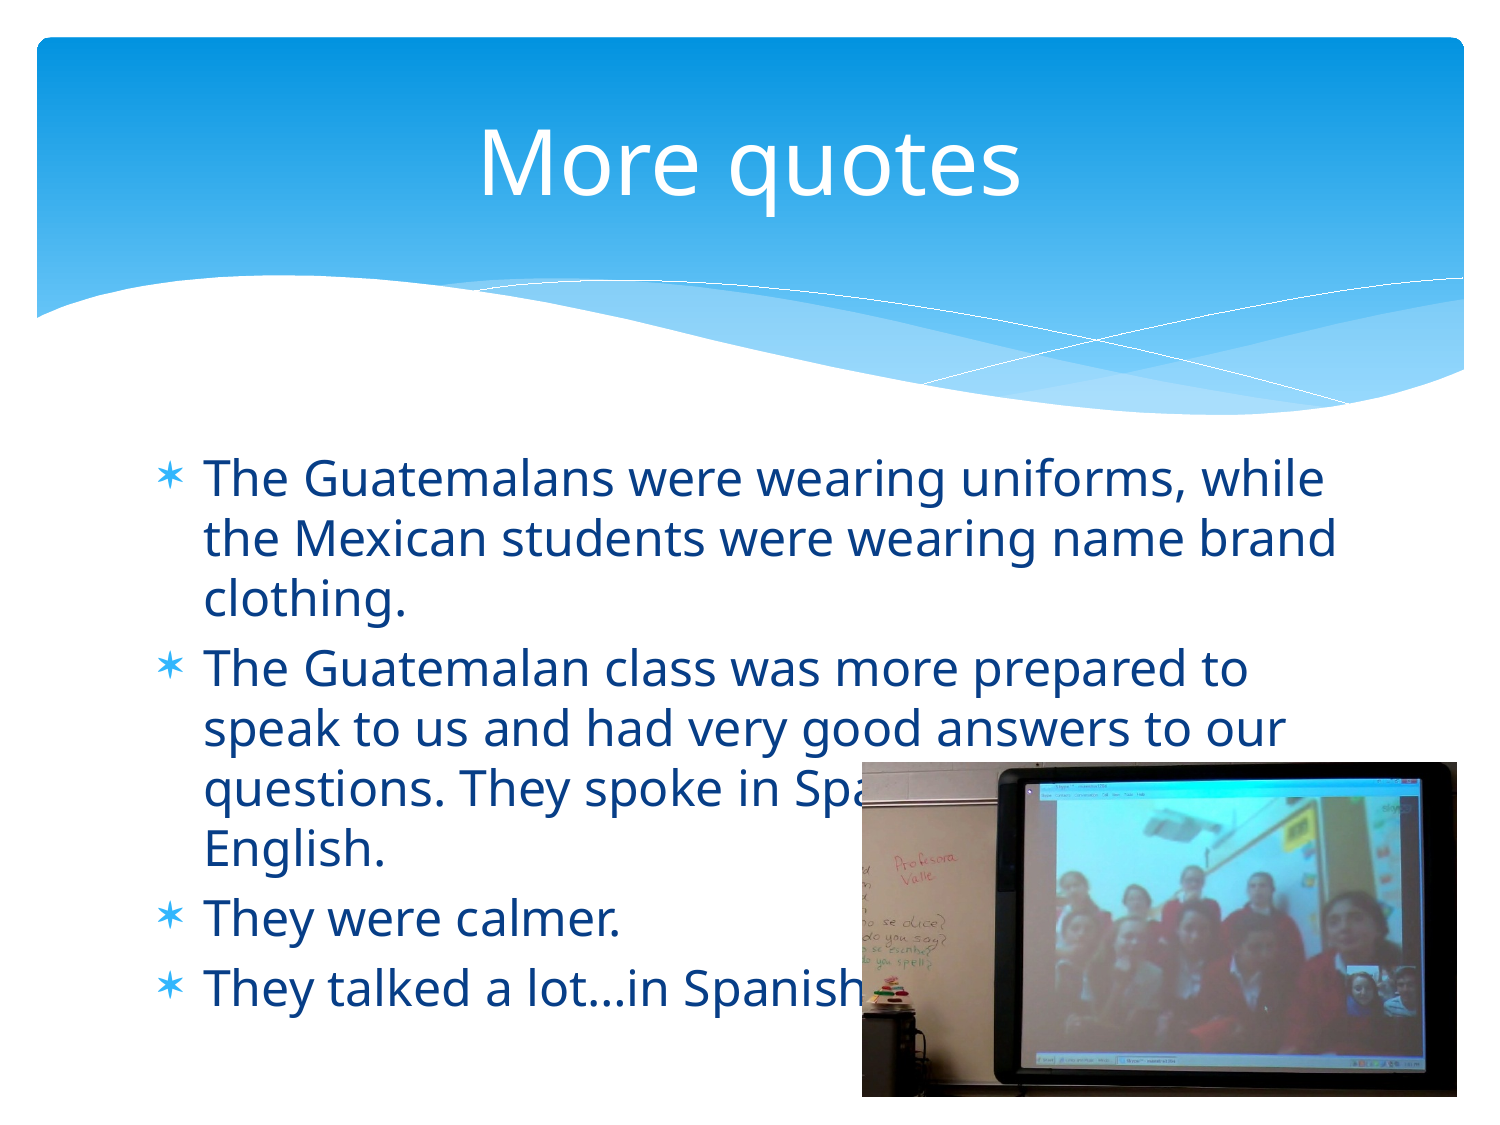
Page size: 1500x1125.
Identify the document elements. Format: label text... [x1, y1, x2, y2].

list The Guatemalans were wearing uniforms, while the Mexican students were wearing name brand clothing. The Guatemalan class was more prepared to speak to us and had very good answers to our questions. They spoke in Spanish rather than English. They were calmer. They talked a lot…in Spanish. [143, 438, 1359, 1005]
picture [862, 762, 1458, 1098]
title More quotes [75, 55, 1425, 261]
